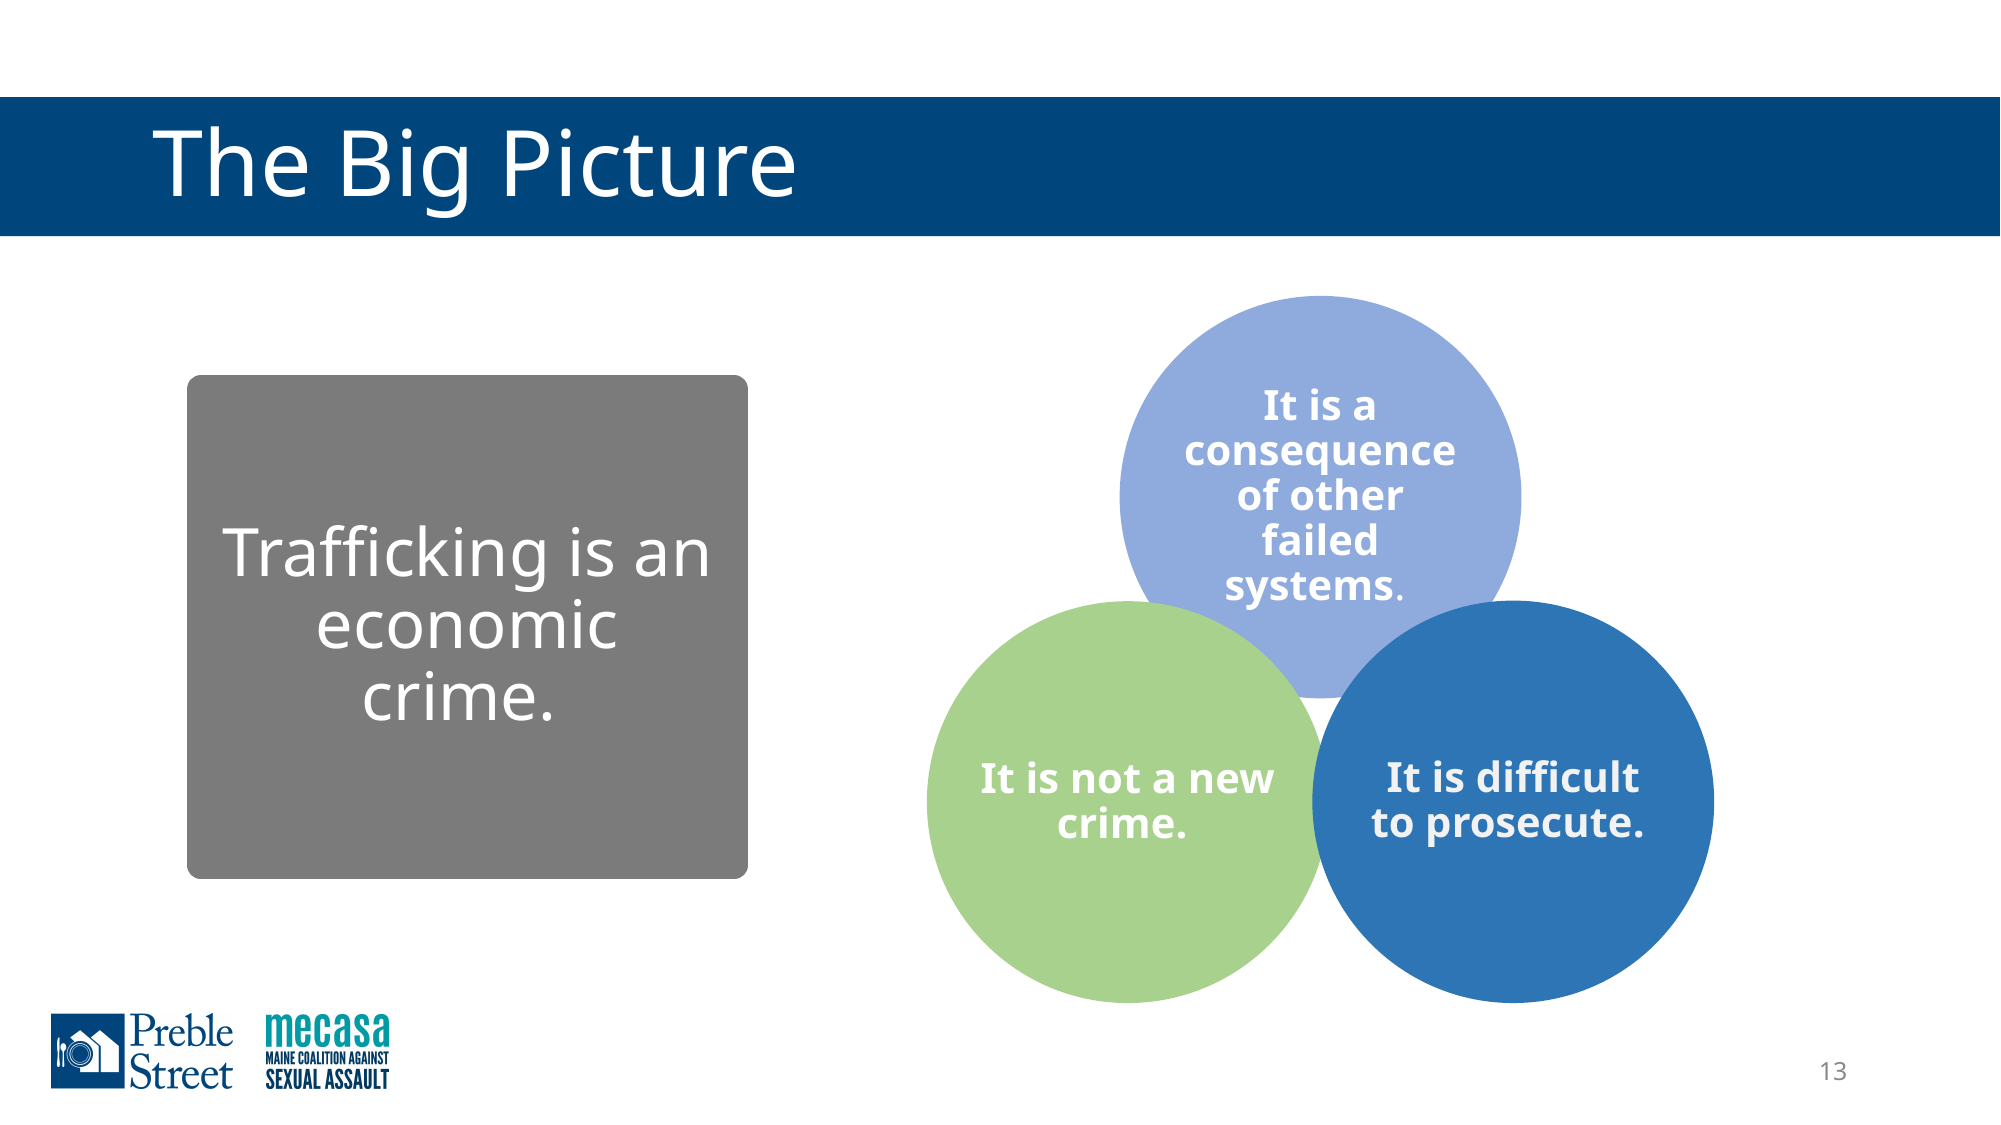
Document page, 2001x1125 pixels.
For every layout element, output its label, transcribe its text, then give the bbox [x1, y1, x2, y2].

slide_number 13 [1412, 1042, 1863, 1103]
picture [266, 1014, 389, 1089]
title The Big Picture [137, 57, 1863, 276]
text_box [926, 295, 1715, 1004]
text_box Trafficking is an economic crime. [200, 389, 735, 865]
picture [51, 1013, 233, 1089]
